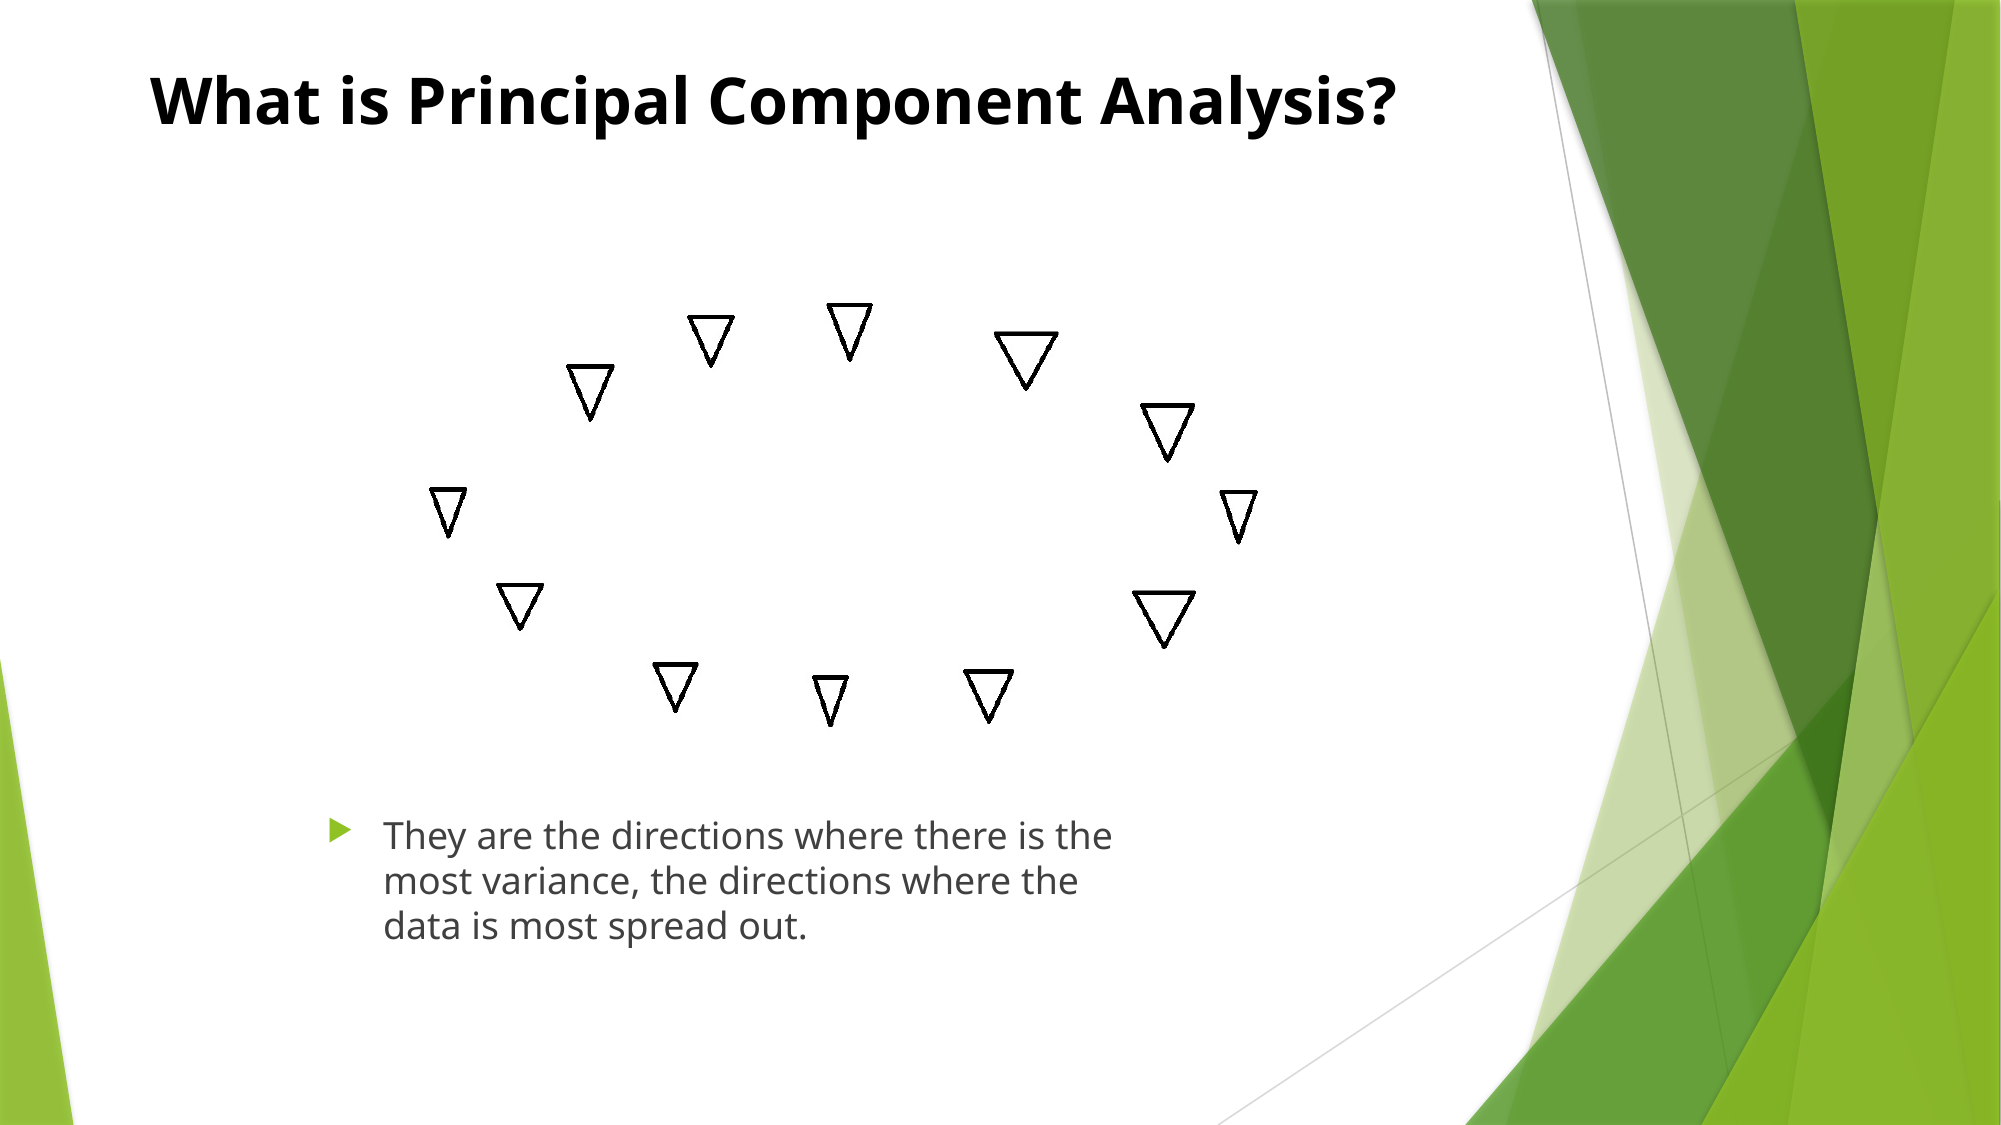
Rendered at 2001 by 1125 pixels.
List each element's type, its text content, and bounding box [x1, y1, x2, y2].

list They are the directions where there is the most variance, the directions where the data is most spread out. [311, 738, 1170, 1125]
picture [376, 228, 1368, 740]
title What is Principal Component Analysis? [135, 52, 1546, 269]
